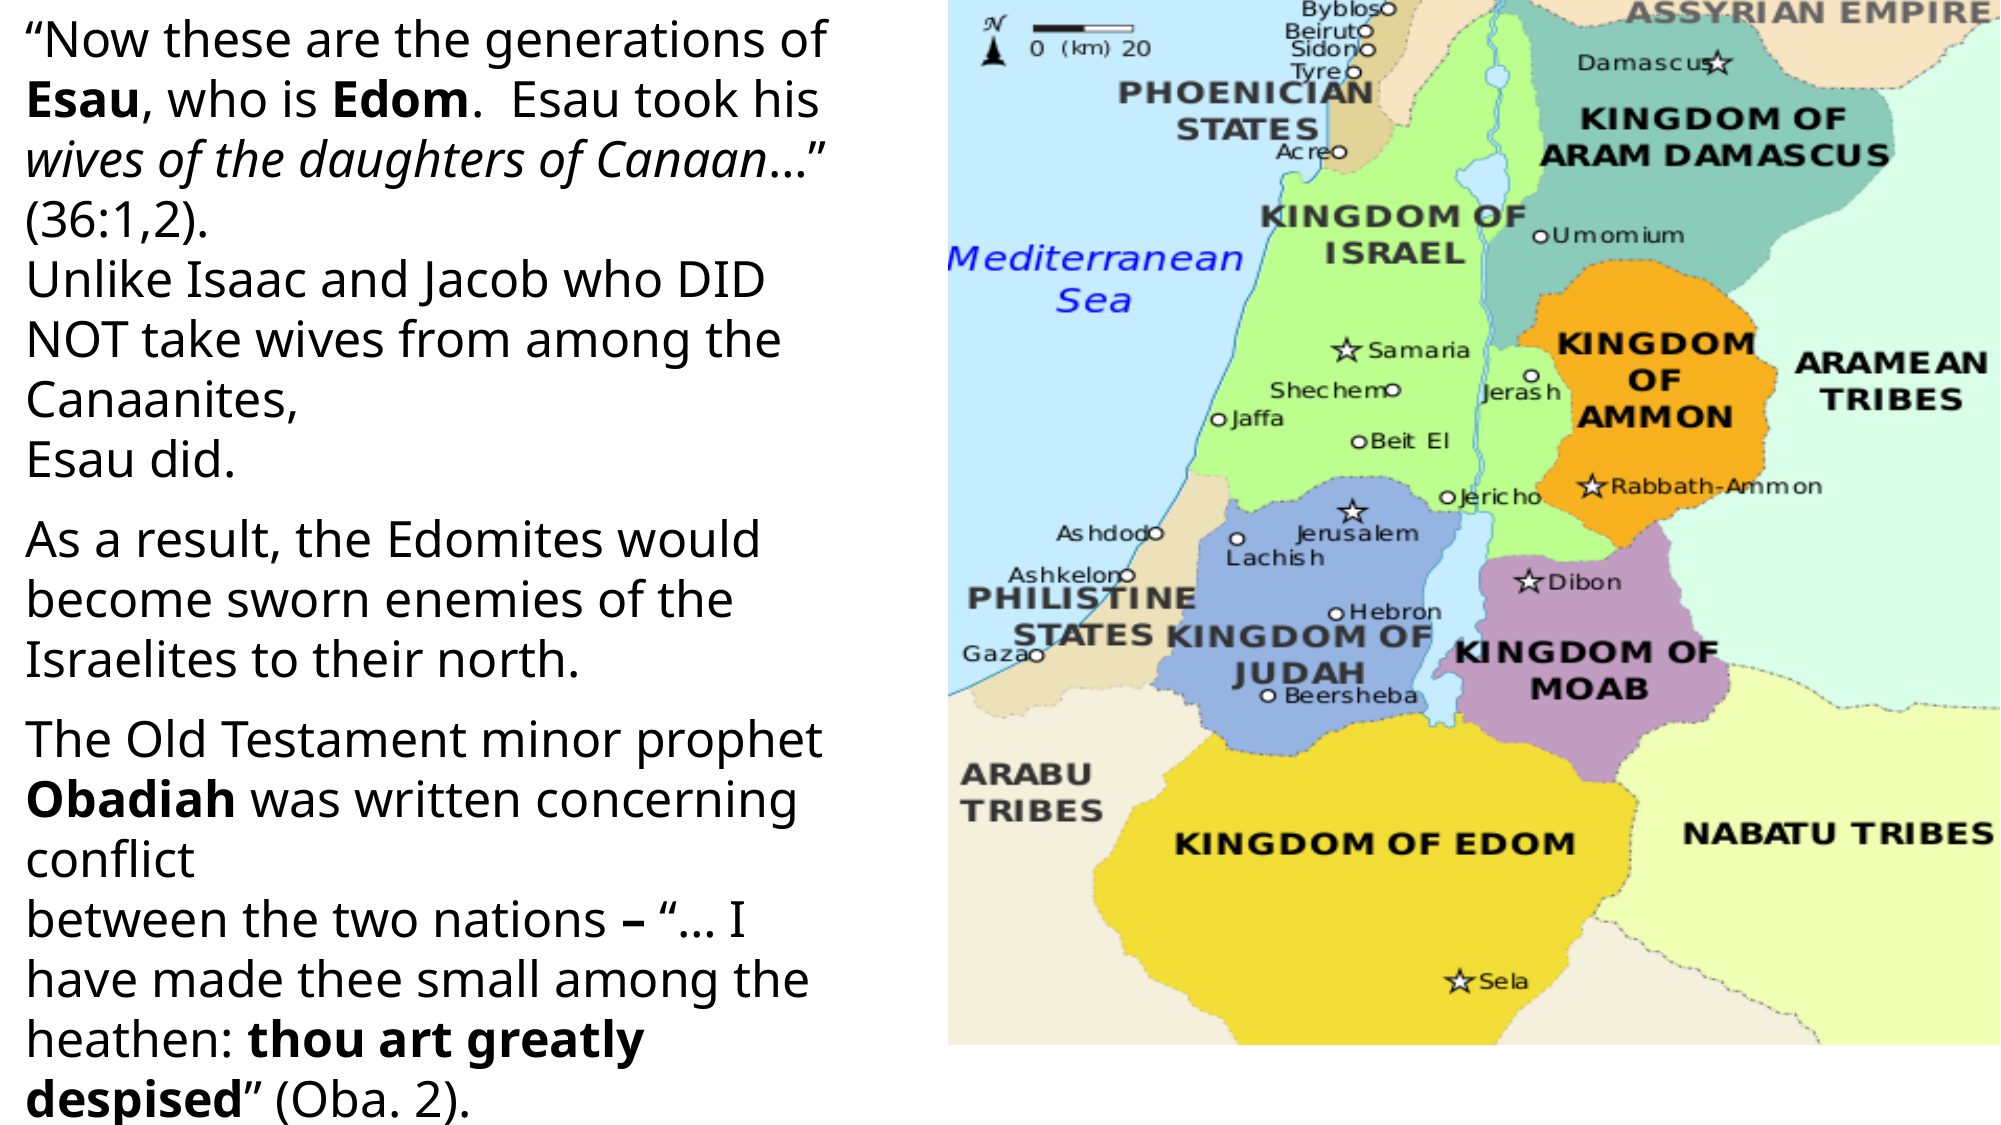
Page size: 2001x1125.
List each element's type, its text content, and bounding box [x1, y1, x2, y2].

picture [948, 0, 2000, 1046]
text_box “Now these are the generations of Esau, who is Edom. Esau took his wives of the daughters of Canaan…” (36:1,2). Unlike Isaac and Jacob who DID NOT take wives from among the Canaanites, Esau did. As a result, the Edomites would become sworn enemies of the Israelites to their north. The Old Testament minor prophet Obadiah was written concerning conflict between the two nations – “… I have made thee small among the heathen: thou art greatly despised” (Oba. 2). The hated King Herod who conspired to kill the baby Jesus was part Edomite. [10, 0, 852, 1125]
